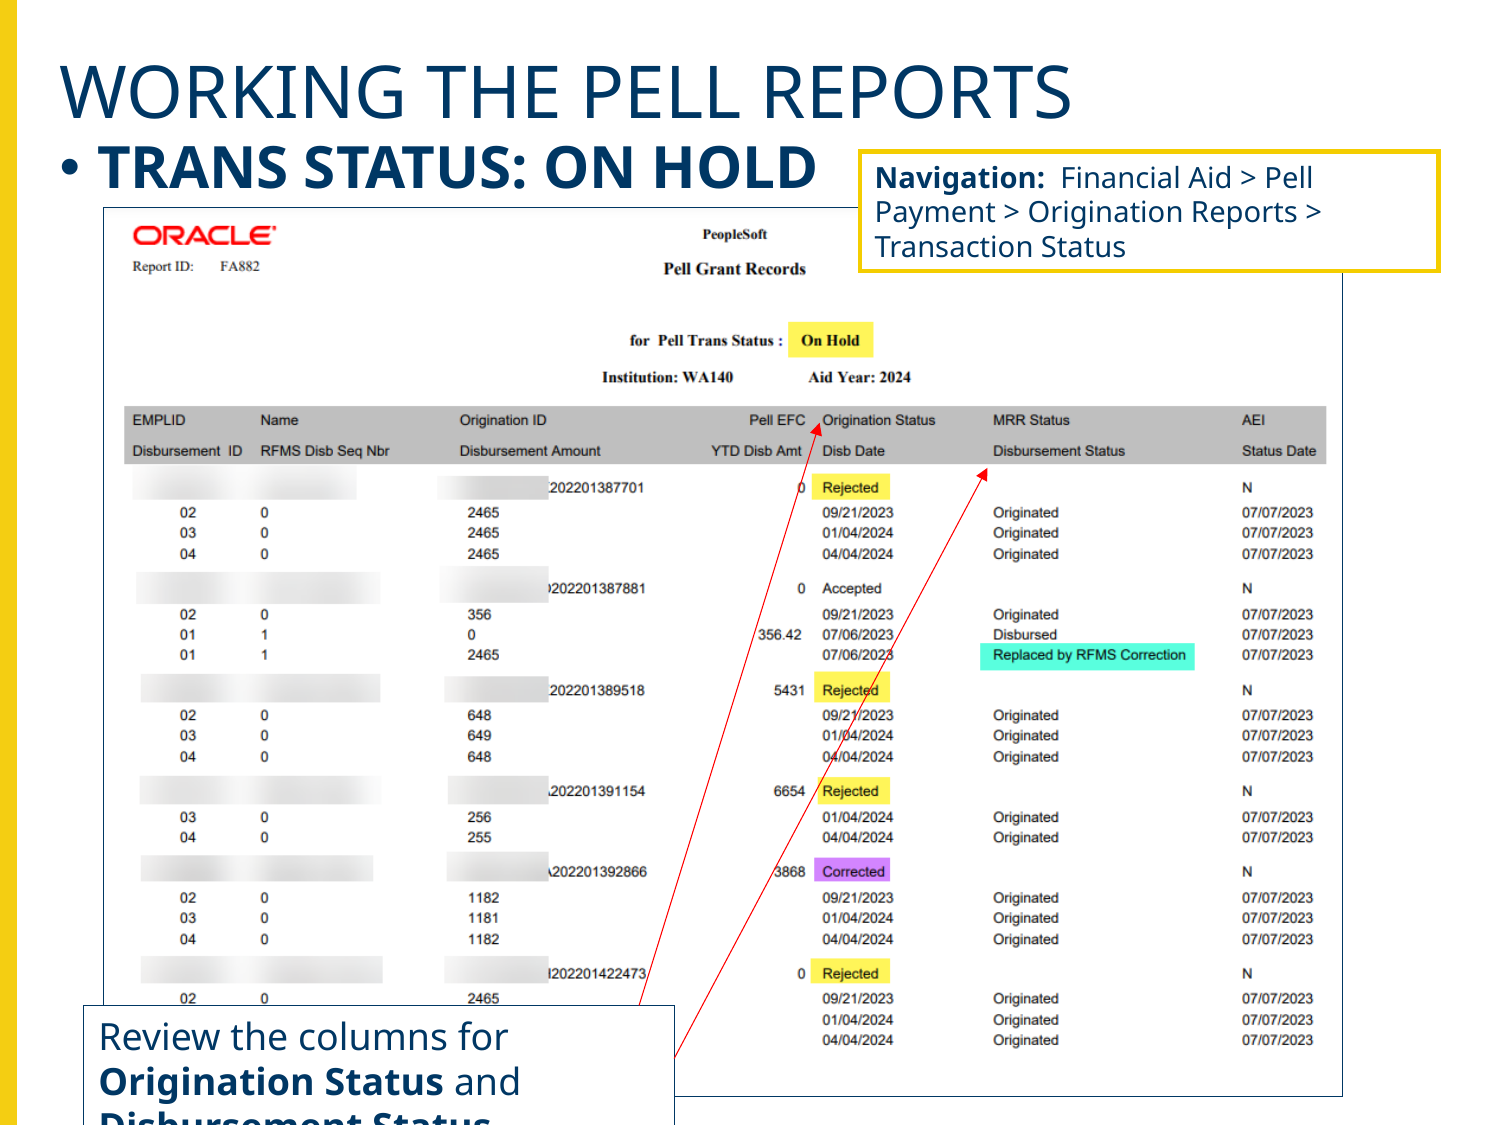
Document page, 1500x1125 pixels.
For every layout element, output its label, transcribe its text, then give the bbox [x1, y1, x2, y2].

list TRANS STATUS: ON HOLD [44, 131, 1304, 1006]
picture [103, 207, 1343, 1096]
text_box Navigation: Financial Aid > Pell Payment > Origination Reports > Transaction Status [859, 150, 1439, 272]
text_box Review the columns for Origination Status and Disbursement Status [83, 1005, 675, 1125]
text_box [674, 467, 988, 1059]
title WORKING THE PELL REPORTS [44, 48, 1448, 178]
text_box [638, 422, 820, 1006]
